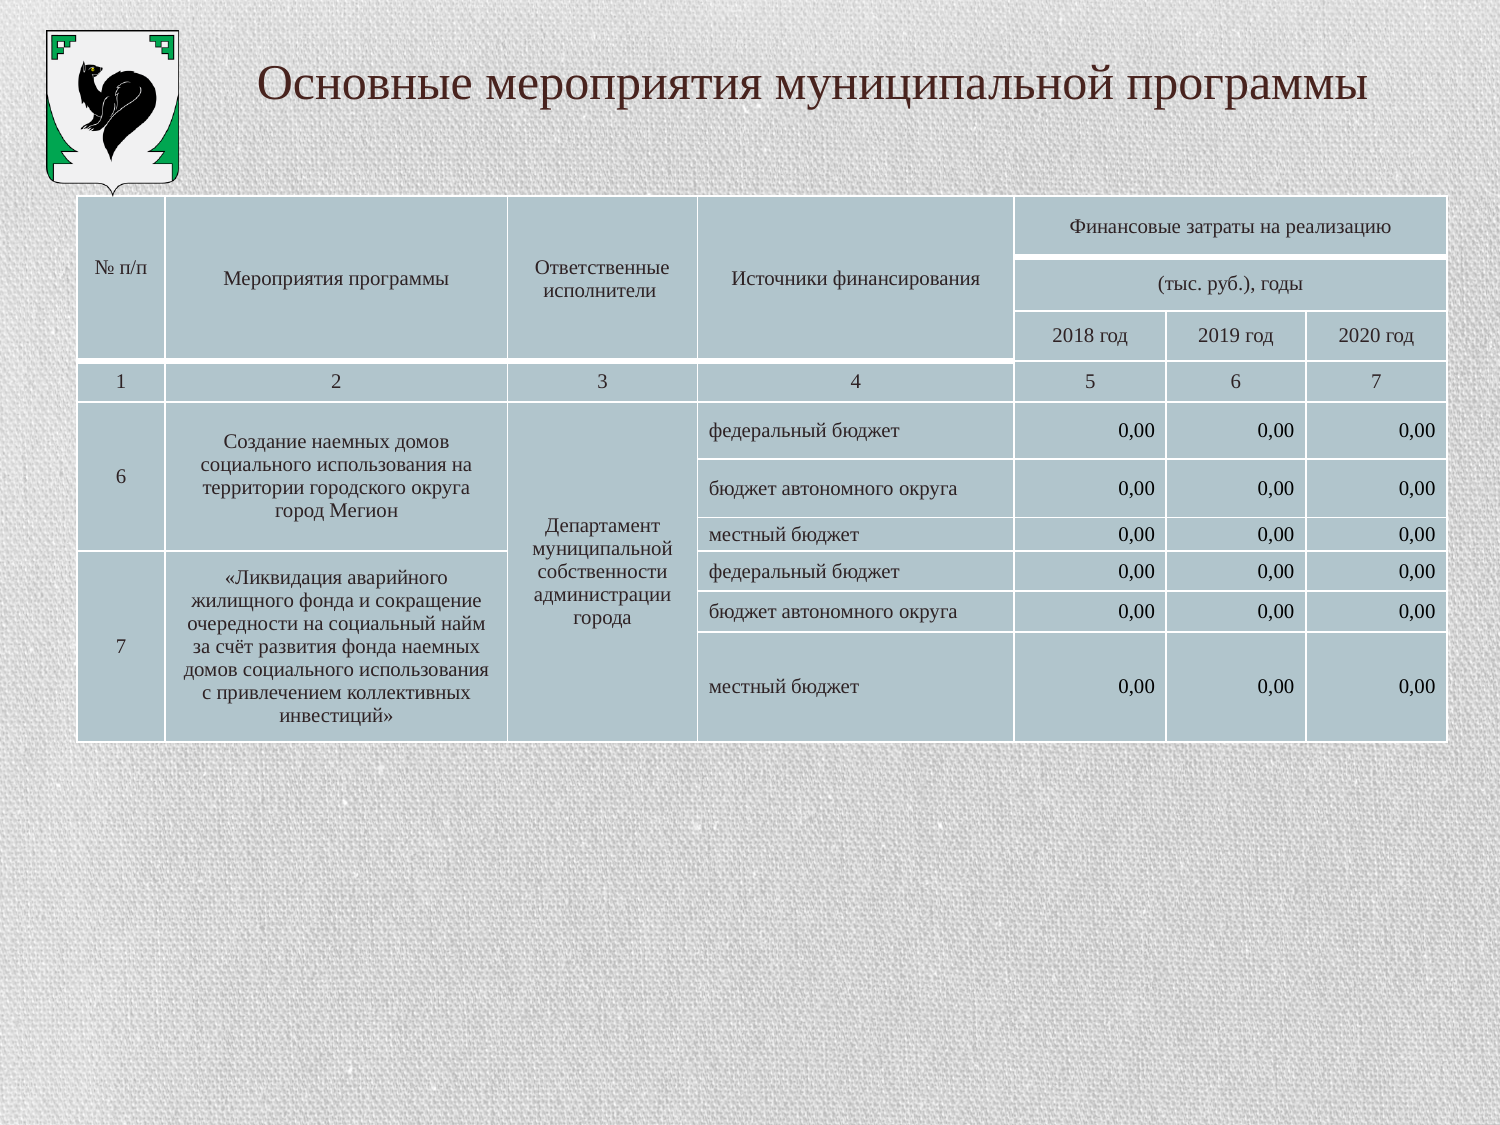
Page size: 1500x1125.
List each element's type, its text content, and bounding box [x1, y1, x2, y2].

table_cell 2020 год [1307, 312, 1446, 360]
table_cell 0,00 [1015, 592, 1165, 631]
table_cell 0,00 [1167, 552, 1305, 590]
table_cell 0,00 [1307, 633, 1446, 741]
table_header Источники финансирования [698, 197, 1013, 358]
table_cell 0,00 [1167, 460, 1305, 517]
table_cell местный бюджет [698, 633, 1013, 741]
table_header Ответственные исполнители [508, 197, 697, 358]
table_cell бюджет автономного округа [698, 460, 1013, 517]
table_cell (тыс. руб.), годы [1015, 260, 1446, 310]
table_cell 5 [1015, 362, 1165, 401]
table_header № п/п [78, 207, 164, 358]
table_cell 2019 год [1167, 312, 1305, 360]
table_cell 0,00 [1167, 403, 1305, 458]
table_cell 0,00 [1167, 518, 1305, 550]
table_cell Департамент муниципальной собственности администрации города [508, 403, 697, 741]
table_header Финансовые затраты на реализацию [1015, 197, 1446, 254]
table_cell федеральный бюджет [698, 403, 1013, 458]
table_cell 0,00 [1307, 460, 1446, 517]
picture [45, 30, 179, 197]
table_cell «Ликвидация аварийного жилищного фонда и сокращение очередности на социальный найм за счёт развития фонда наемных домов социального использования с привлечением коллективных инвестиций» [166, 552, 507, 741]
table_cell 0,00 [1307, 518, 1446, 550]
table_cell 6 [78, 403, 164, 550]
table_cell 0,00 [1015, 552, 1165, 590]
table_cell 4 [698, 364, 1013, 401]
table_cell 6 [1167, 362, 1305, 401]
table_header Мероприятия программы [166, 197, 507, 358]
table_cell 0,00 [1307, 592, 1446, 631]
table_cell 2 [166, 364, 507, 401]
text_box Основные мероприятия муниципальной программы [242, 42, 1412, 118]
table_cell бюджет автономного округа [698, 592, 1013, 631]
table_cell 2018 год [1015, 312, 1165, 360]
table_cell 7 [1307, 362, 1446, 401]
table_cell 0,00 [1167, 633, 1305, 741]
table_cell 3 [508, 364, 697, 401]
table_cell 0,00 [1015, 633, 1165, 741]
table_cell местный бюджет [698, 518, 1013, 550]
table_cell 0,00 [1015, 460, 1165, 517]
table_cell Создание наемных домов социального использования на территории городского округа город Мегион [166, 403, 507, 550]
table_cell 0,00 [1015, 403, 1165, 458]
table_cell 1 [78, 364, 164, 401]
table_cell 0,00 [1015, 518, 1165, 550]
table_cell 0,00 [1307, 403, 1446, 458]
table_cell 7 [78, 552, 164, 741]
table_cell 0,00 [1167, 592, 1305, 631]
table_cell 0,00 [1307, 552, 1446, 590]
table_cell федеральный бюджет [698, 552, 1013, 590]
